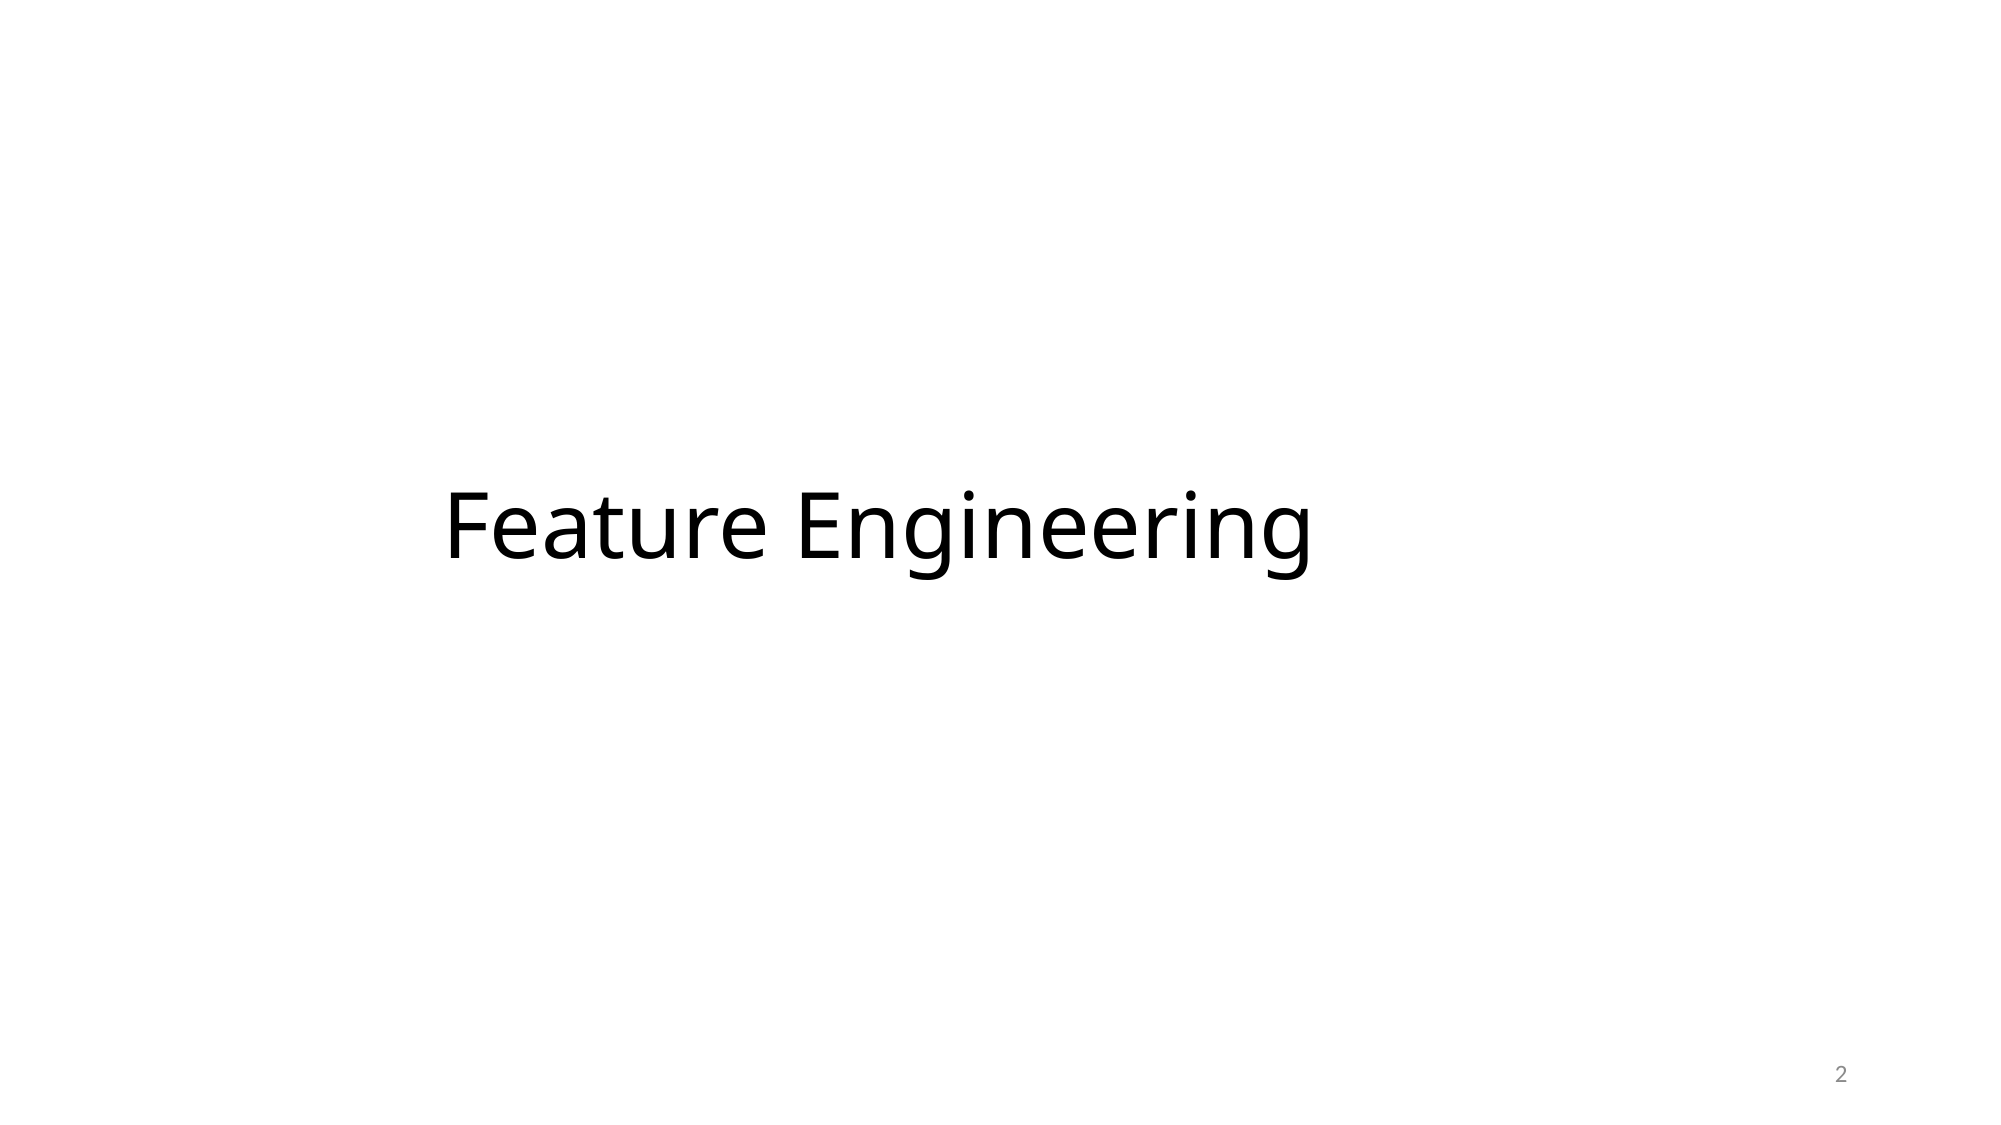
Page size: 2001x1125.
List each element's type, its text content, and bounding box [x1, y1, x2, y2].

slide_number 2 [1412, 1042, 1863, 1103]
title Feature Engineering [427, 419, 1495, 638]
